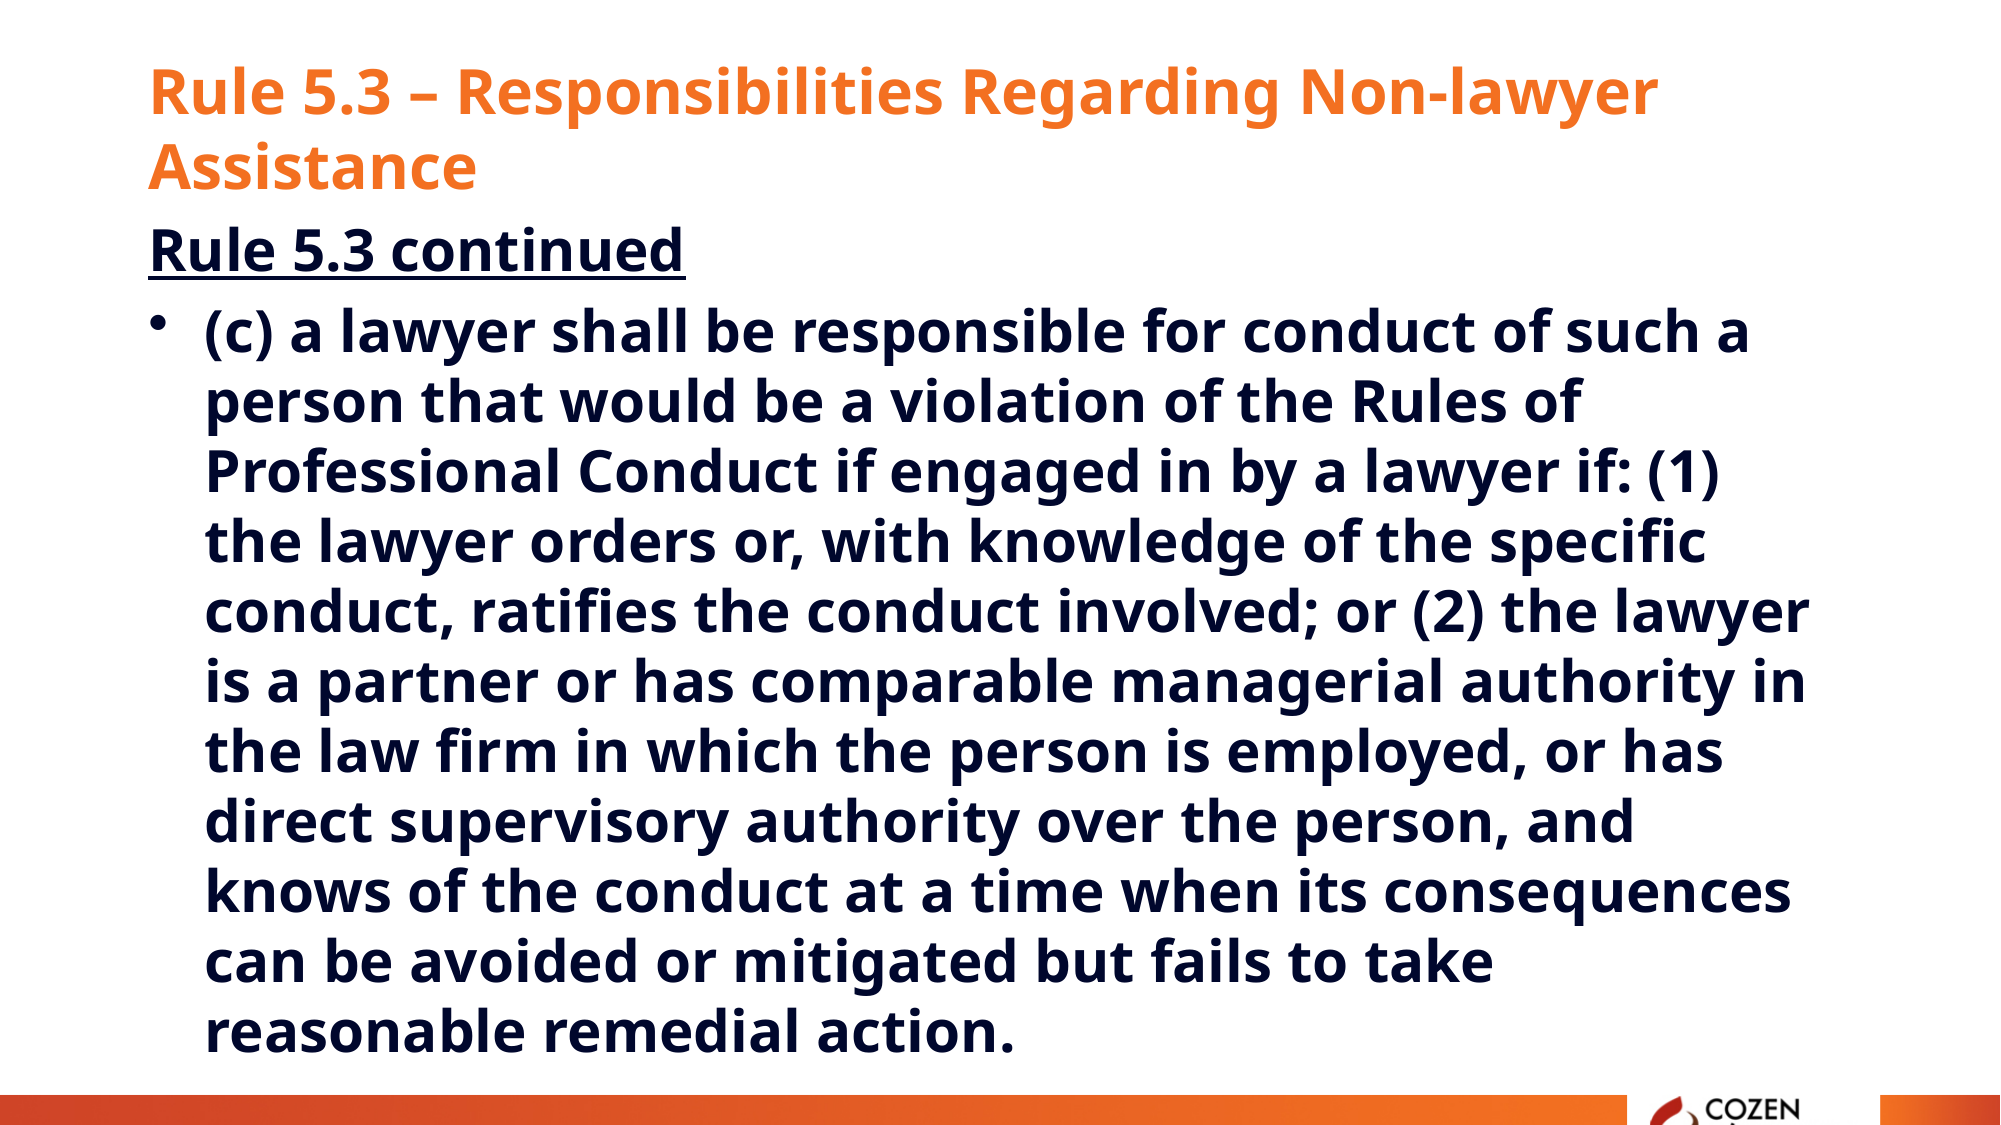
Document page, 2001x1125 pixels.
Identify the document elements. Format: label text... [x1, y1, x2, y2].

title Rule 5.3 – Responsibilities Regarding Non-lawyer Assistance [133, 45, 1994, 163]
list Rule 5.3 continued (c) a lawyer shall be responsible for conduct of such a person that would be a violation of the Rules of Professional Conduct if engaged in by a lawyer if: (1) the lawyer orders or, with knowledge of the specific conduct, ratifies the conduct involved; or (2) the lawyer is a partner or has comparable managerial authority in the law firm in which the person is employed, or has direct supervisory authority over the person, and knows of the conduct at a time when its consequences can be avoided or mitigated but fails to take reasonable remedial action. [133, 205, 1848, 1011]
picture [0, 45, 2000, 1125]
